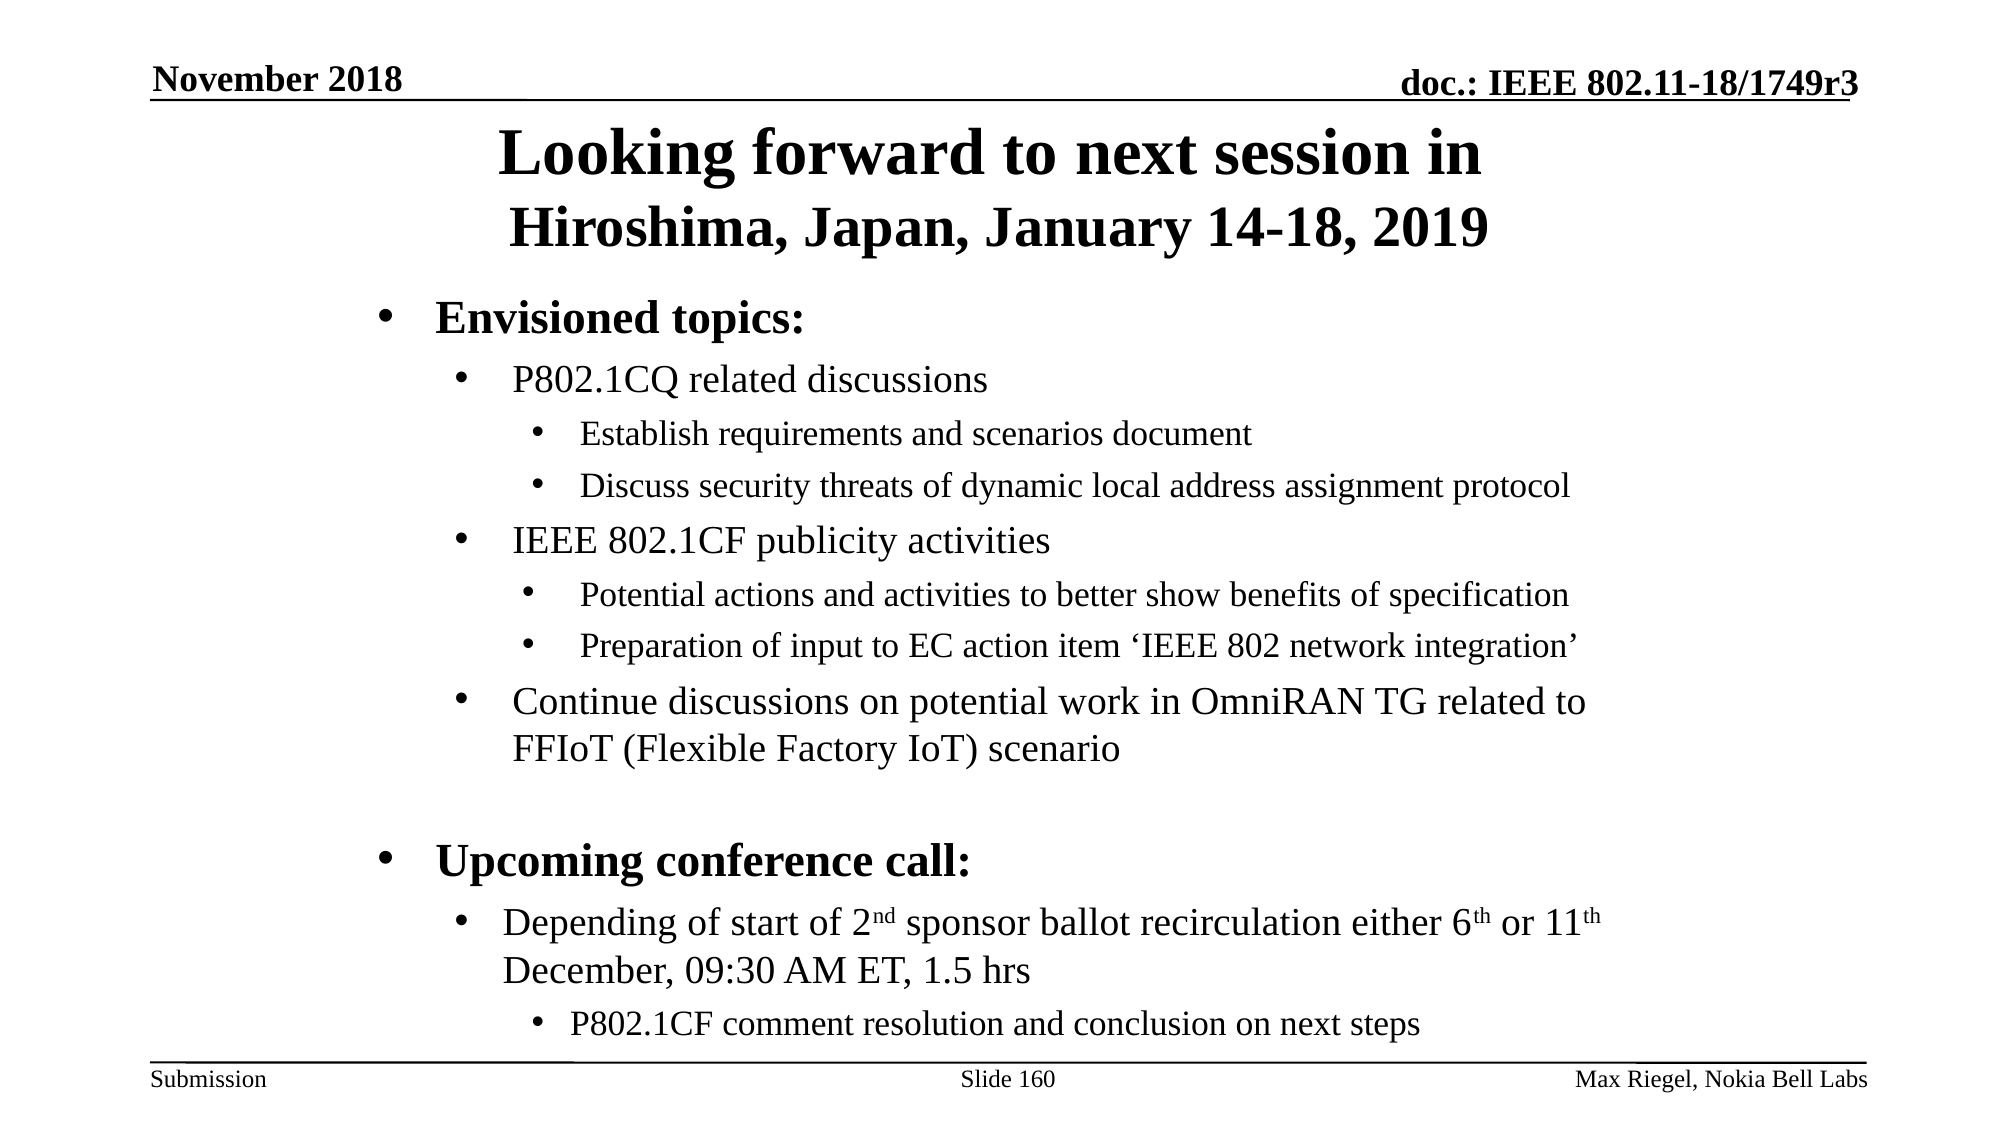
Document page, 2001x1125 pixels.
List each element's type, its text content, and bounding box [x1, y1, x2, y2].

footer Max Riegel, Nokia Bell Labs [1171, 1061, 1869, 1093]
title Looking forward to next session in Hiroshima, Japan, January 14-18, 2019 [362, 113, 1638, 253]
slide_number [152, 54, 563, 100]
slide_number Slide 160 [950, 1061, 1067, 1123]
list Envisioned topics: P802.1CQ related discussions Establish requirements and scenarios document Discuss security threats of dynamic local address assignment protocol IEEE 802.1CF publicity activities Potential actions and activities to better show benefits of specification Preparation of input to EC action item ‘IEEE 802 network integration’ Continue discussions on potential work in OmniRAN TG related to FFIoT (Flexible Factory IoT) scenario Upcoming conference call: Depending of start of 2nd sponsor ballot recirculation either 6th or 11th December, 09:30 AM ET, 1.5 hrs P802.1CF comment resolution and conclusion on next steps [362, 278, 1638, 1059]
